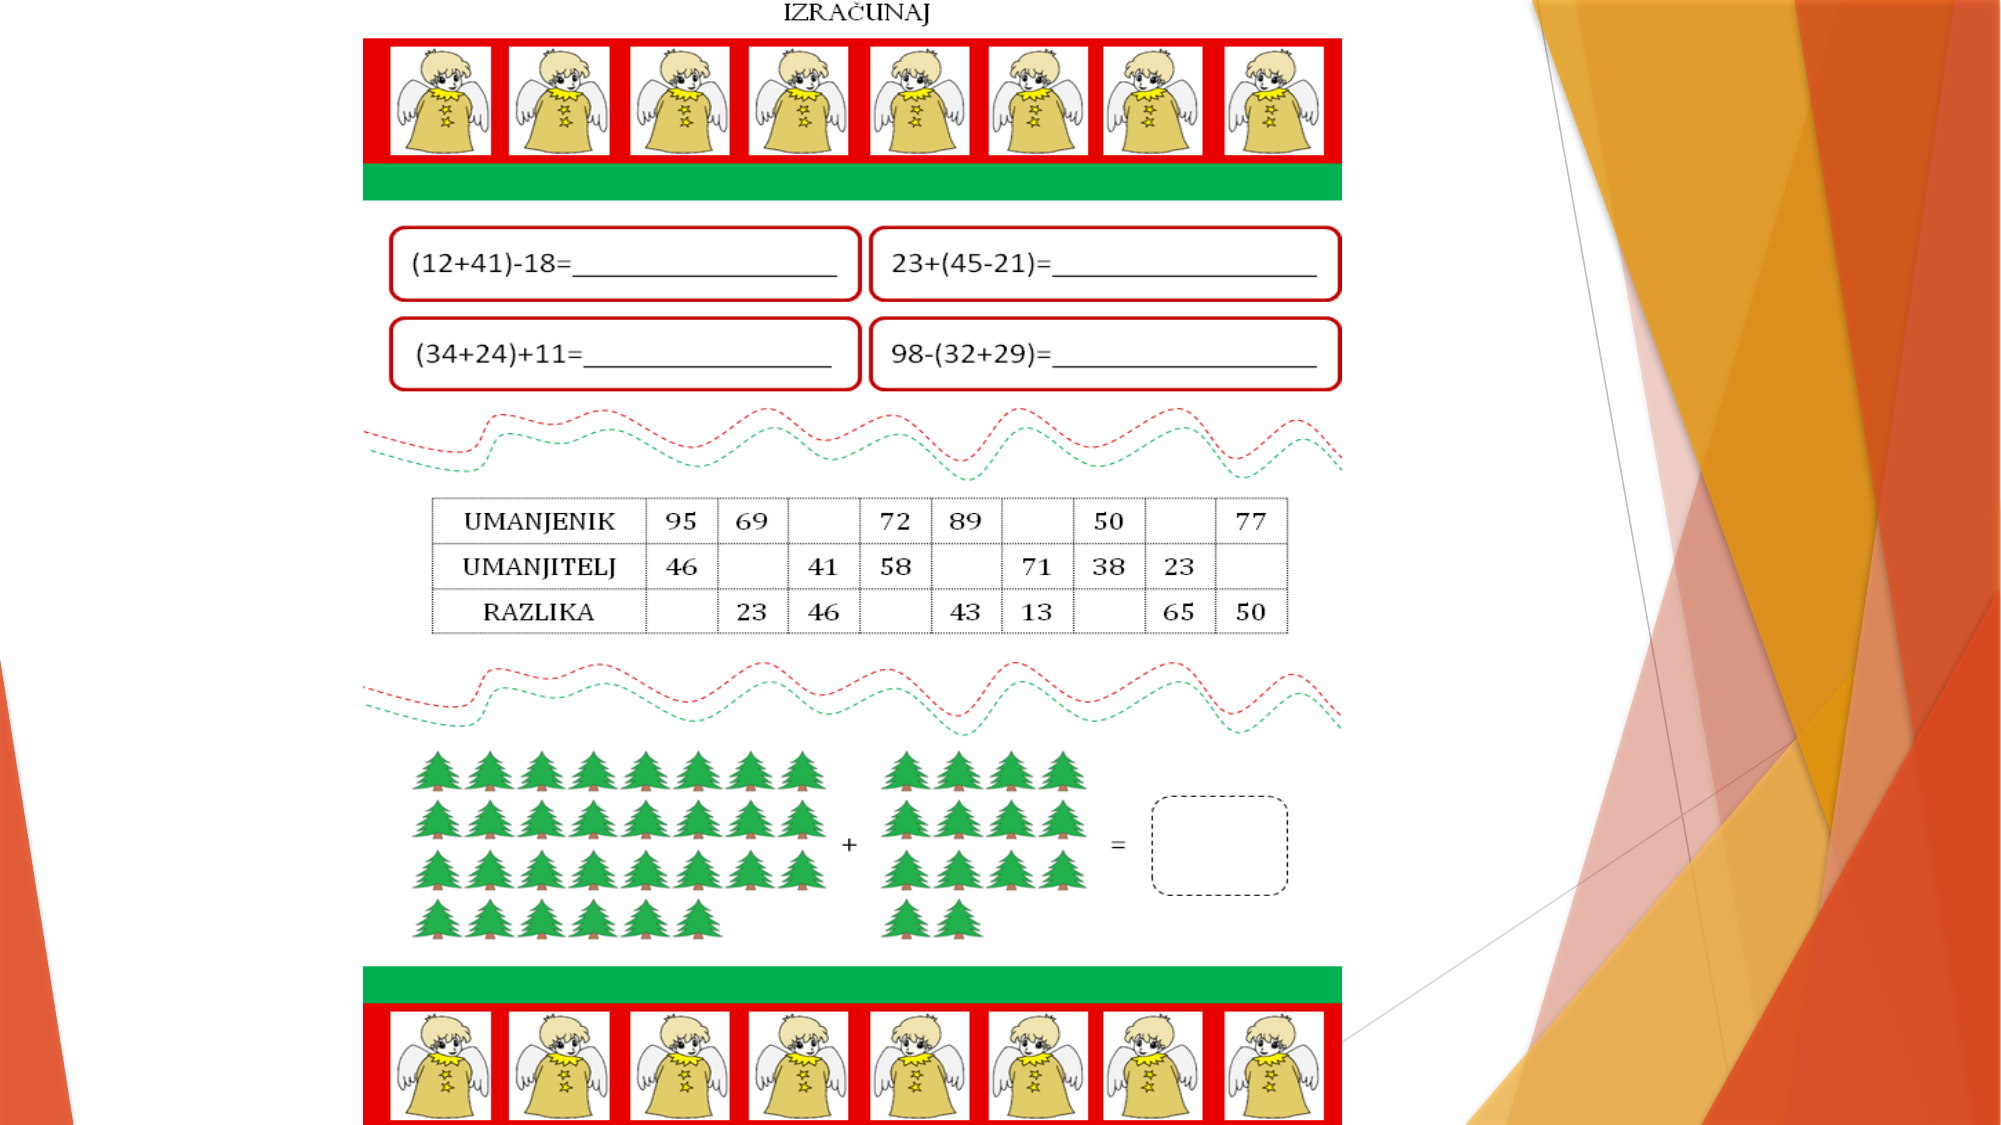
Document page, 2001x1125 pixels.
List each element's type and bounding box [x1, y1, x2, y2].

picture [363, 0, 1343, 1125]
